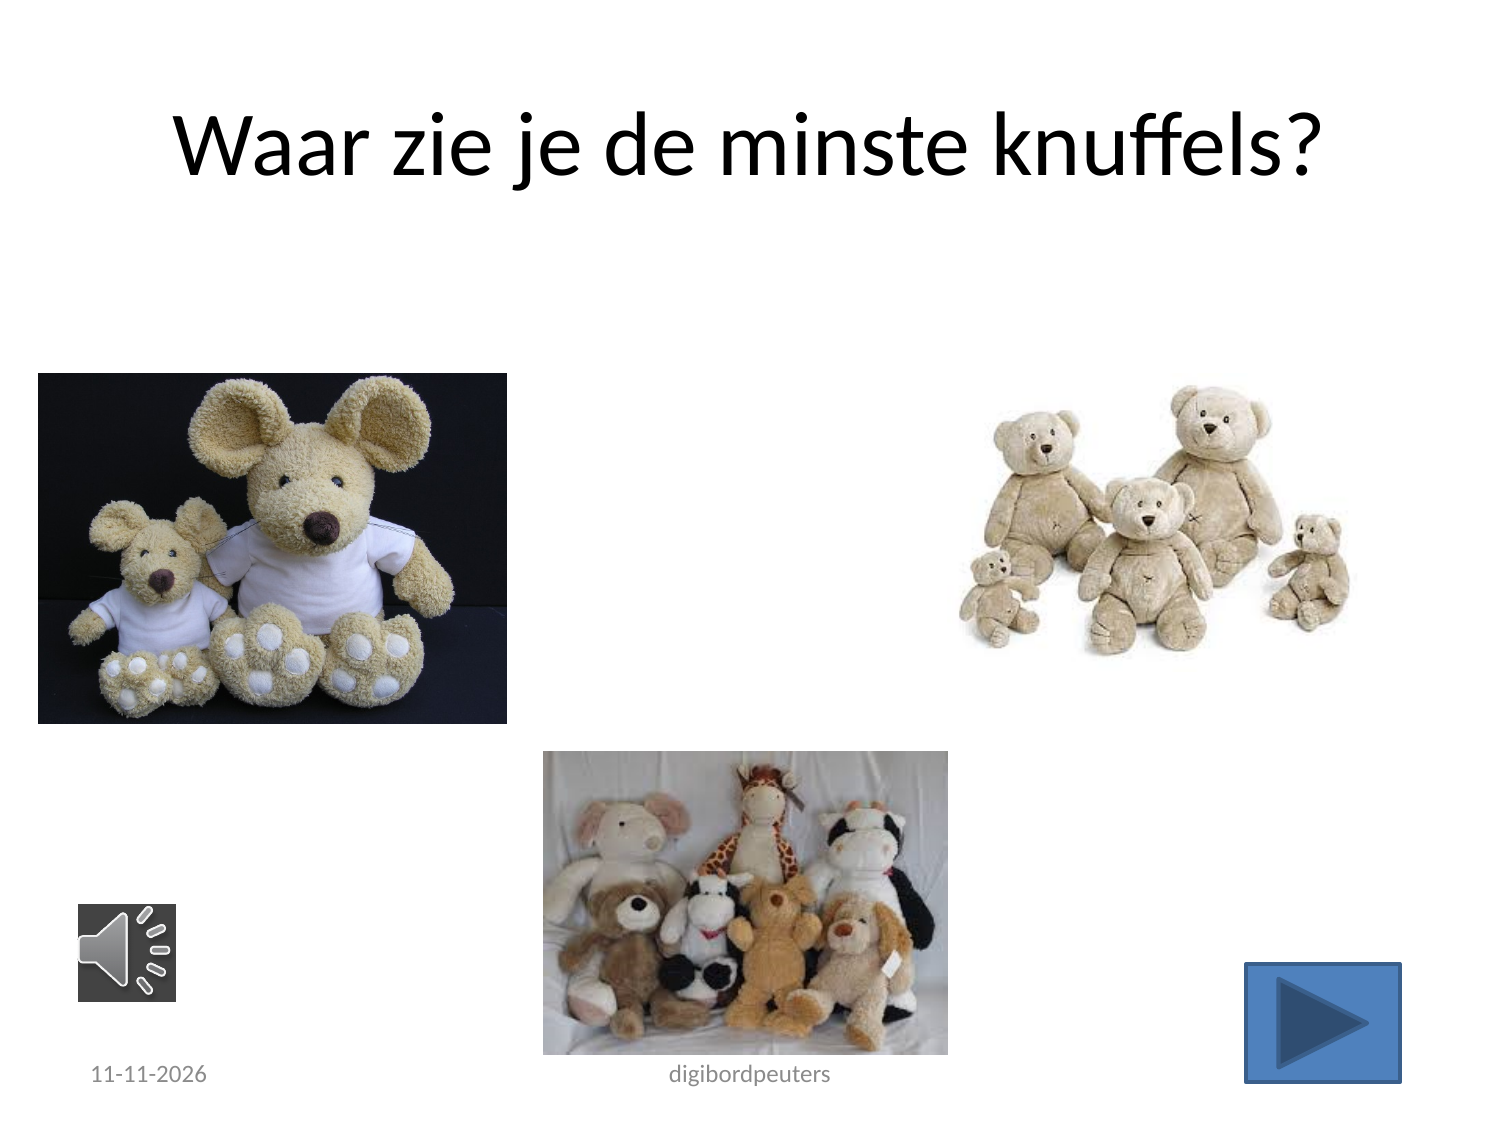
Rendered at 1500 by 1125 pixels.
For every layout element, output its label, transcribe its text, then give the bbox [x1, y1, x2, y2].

title Waar zie je de minste knuffels? [75, 45, 1425, 233]
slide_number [75, 1042, 425, 1103]
picture [76, 902, 177, 1004]
picture [947, 373, 1359, 673]
footer digibordpeuters [512, 1042, 988, 1103]
picture [542, 751, 948, 1055]
text_box [1244, 962, 1402, 1084]
picture [37, 373, 507, 725]
